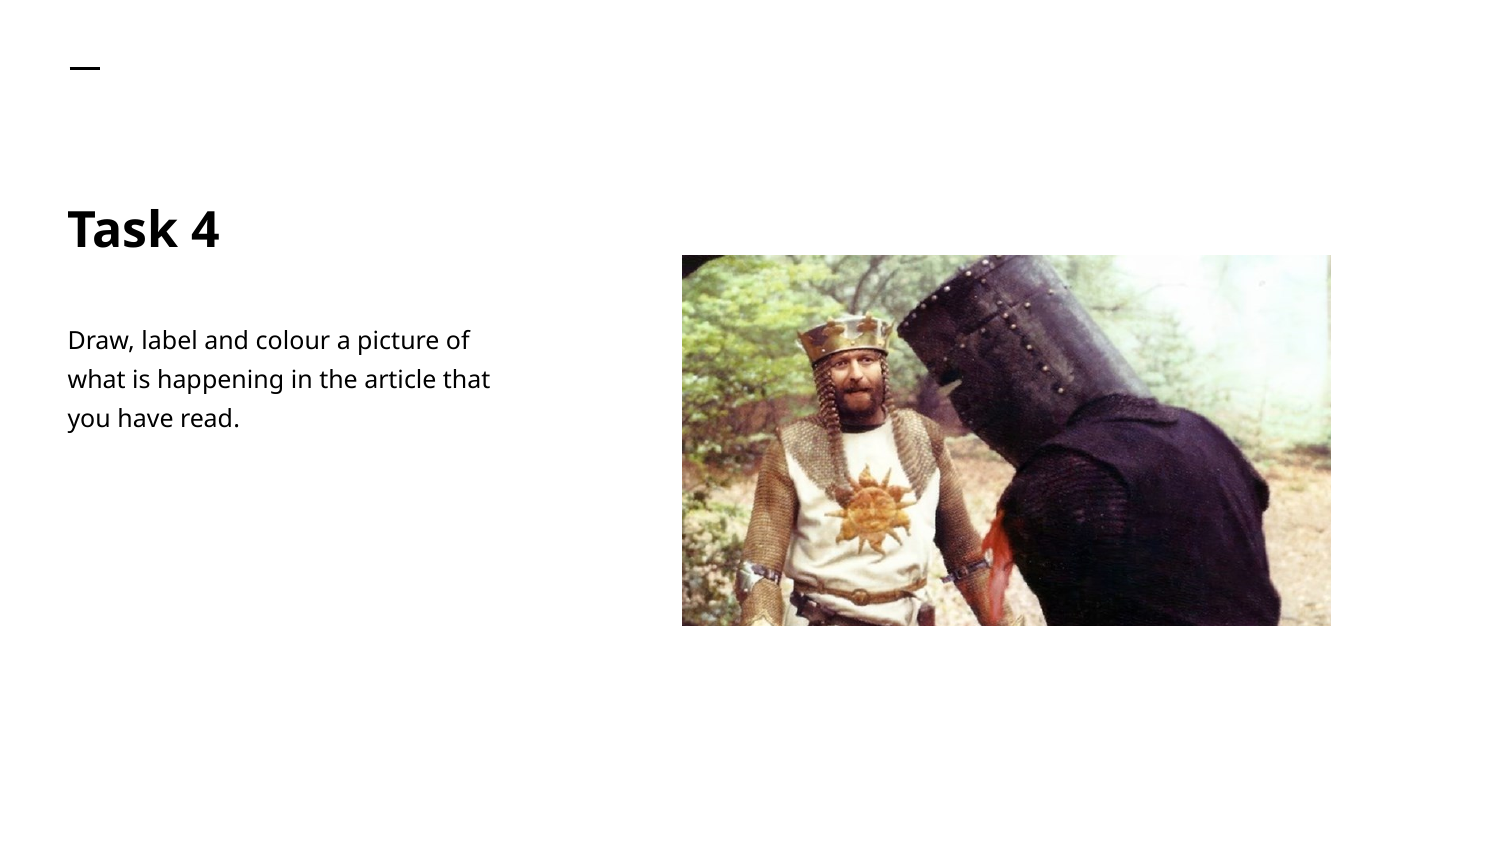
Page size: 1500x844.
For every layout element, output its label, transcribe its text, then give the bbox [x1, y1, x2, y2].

list Draw, label and colour a picture of what is happening in the article that you have read. [52, 302, 514, 764]
title Task 4 [52, 153, 514, 278]
picture [681, 255, 1331, 626]
